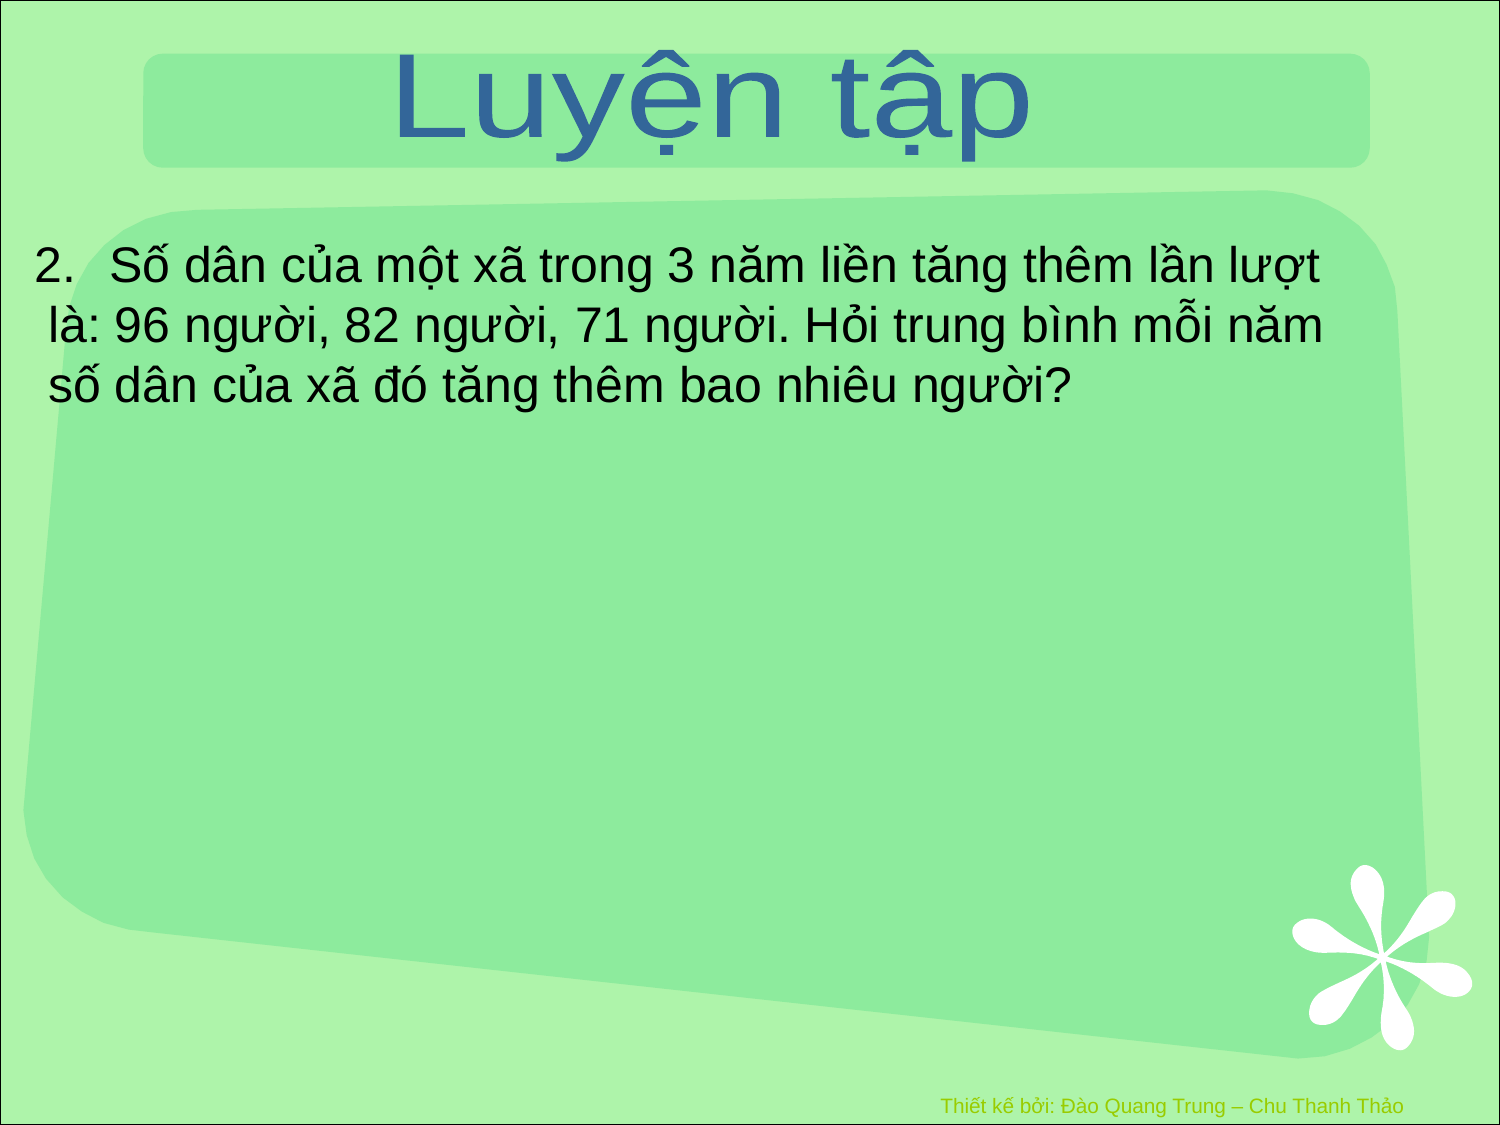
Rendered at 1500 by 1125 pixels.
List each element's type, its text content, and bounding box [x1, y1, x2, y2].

text_box Số dân của một xã trong 3 năm liền tăng thêm lần lượt là: 96 người, 82 người, 71 người. Hỏi trung bình mỗi năm số dân của xã đó tăng thêm bao nhiêu người? [19, 225, 1491, 420]
